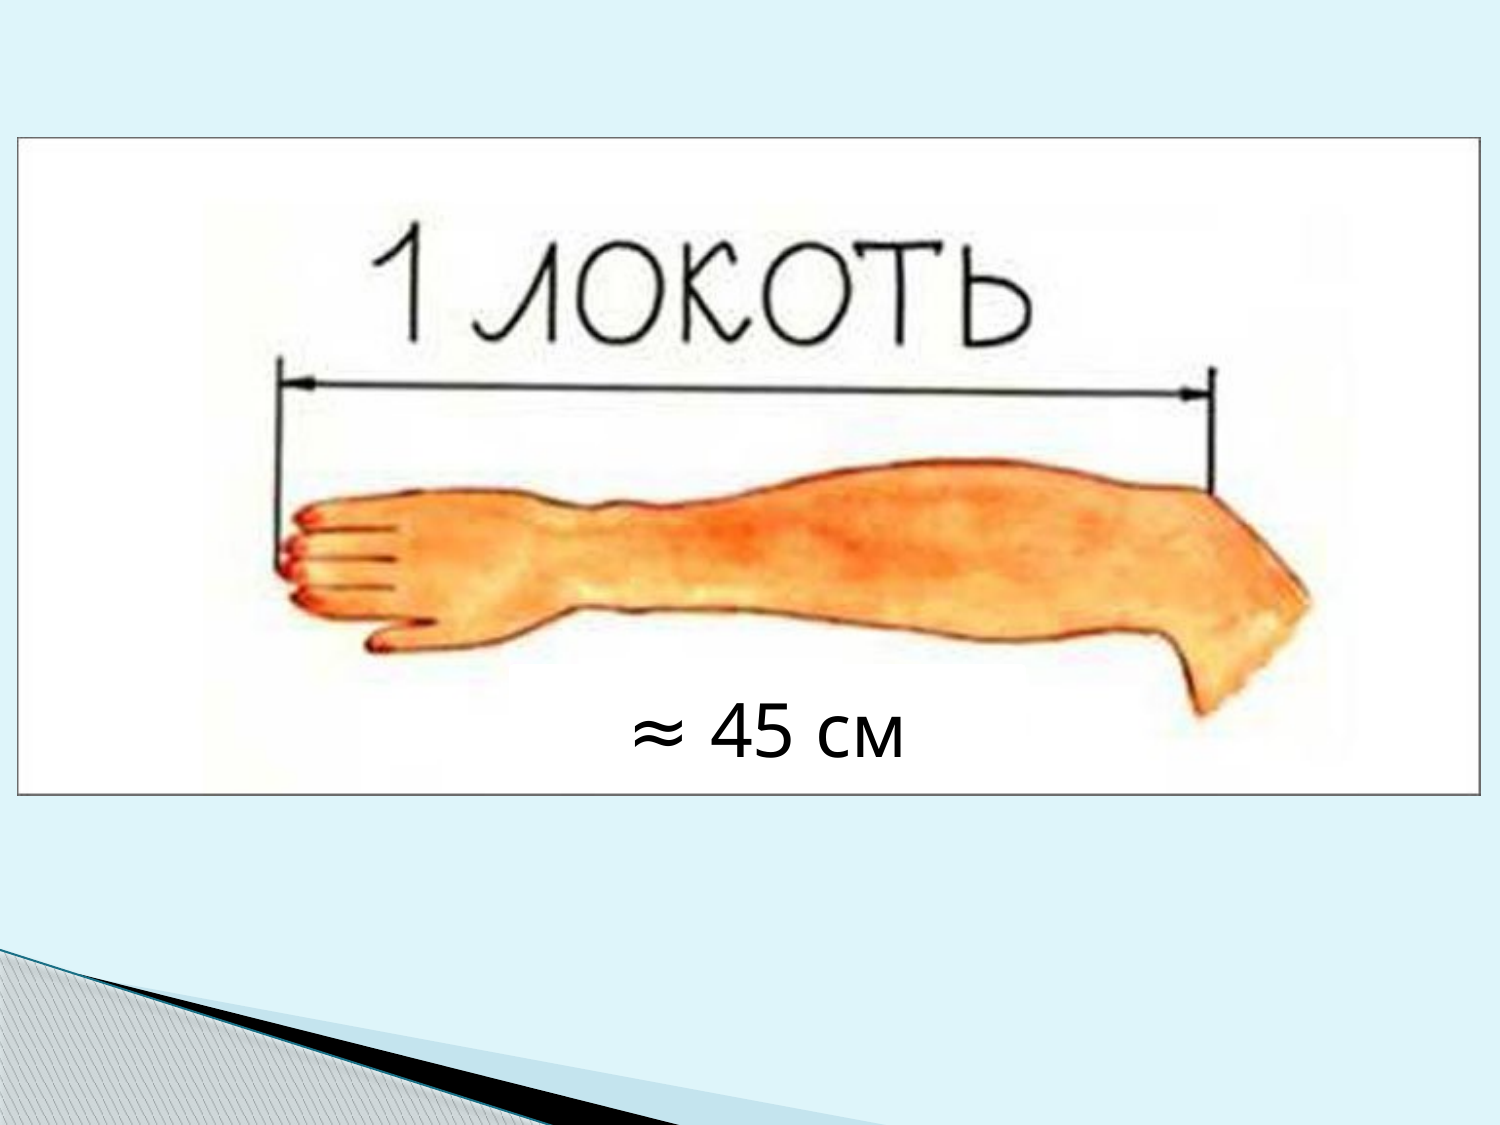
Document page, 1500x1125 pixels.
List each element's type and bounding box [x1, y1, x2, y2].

list [17, 136, 1481, 796]
